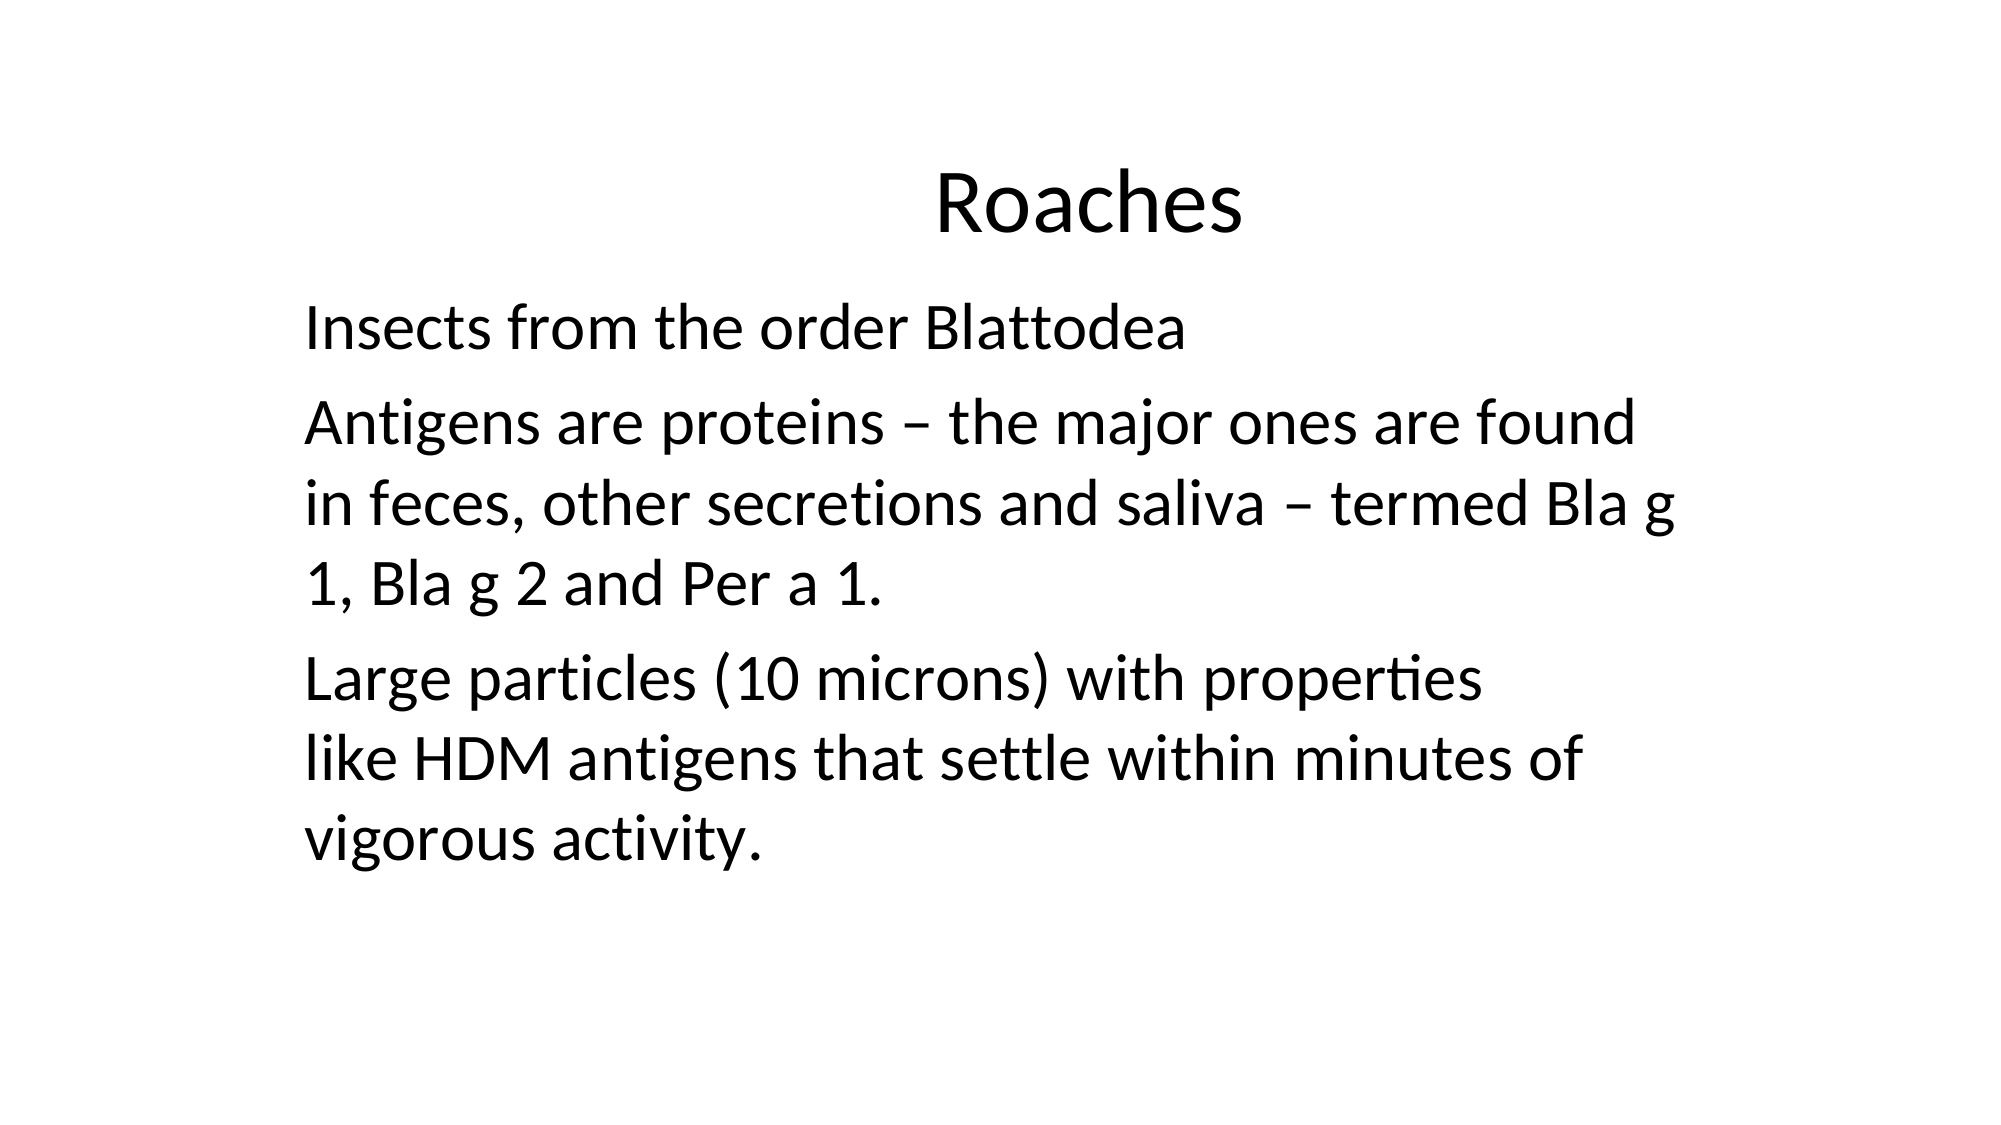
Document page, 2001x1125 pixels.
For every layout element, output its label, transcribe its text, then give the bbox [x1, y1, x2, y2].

title Roaches [137, 46, 1863, 291]
text_box Insects from the order Blattodea Antigens are proteins – the major ones are found in feces, other secretions and saliva – termed Bla g 1, Bla g 2 and Per a 1. Large particles (10 microns) with properties like HDM antigens that settle within minutes of vigorous activity. [302, 282, 1701, 875]
